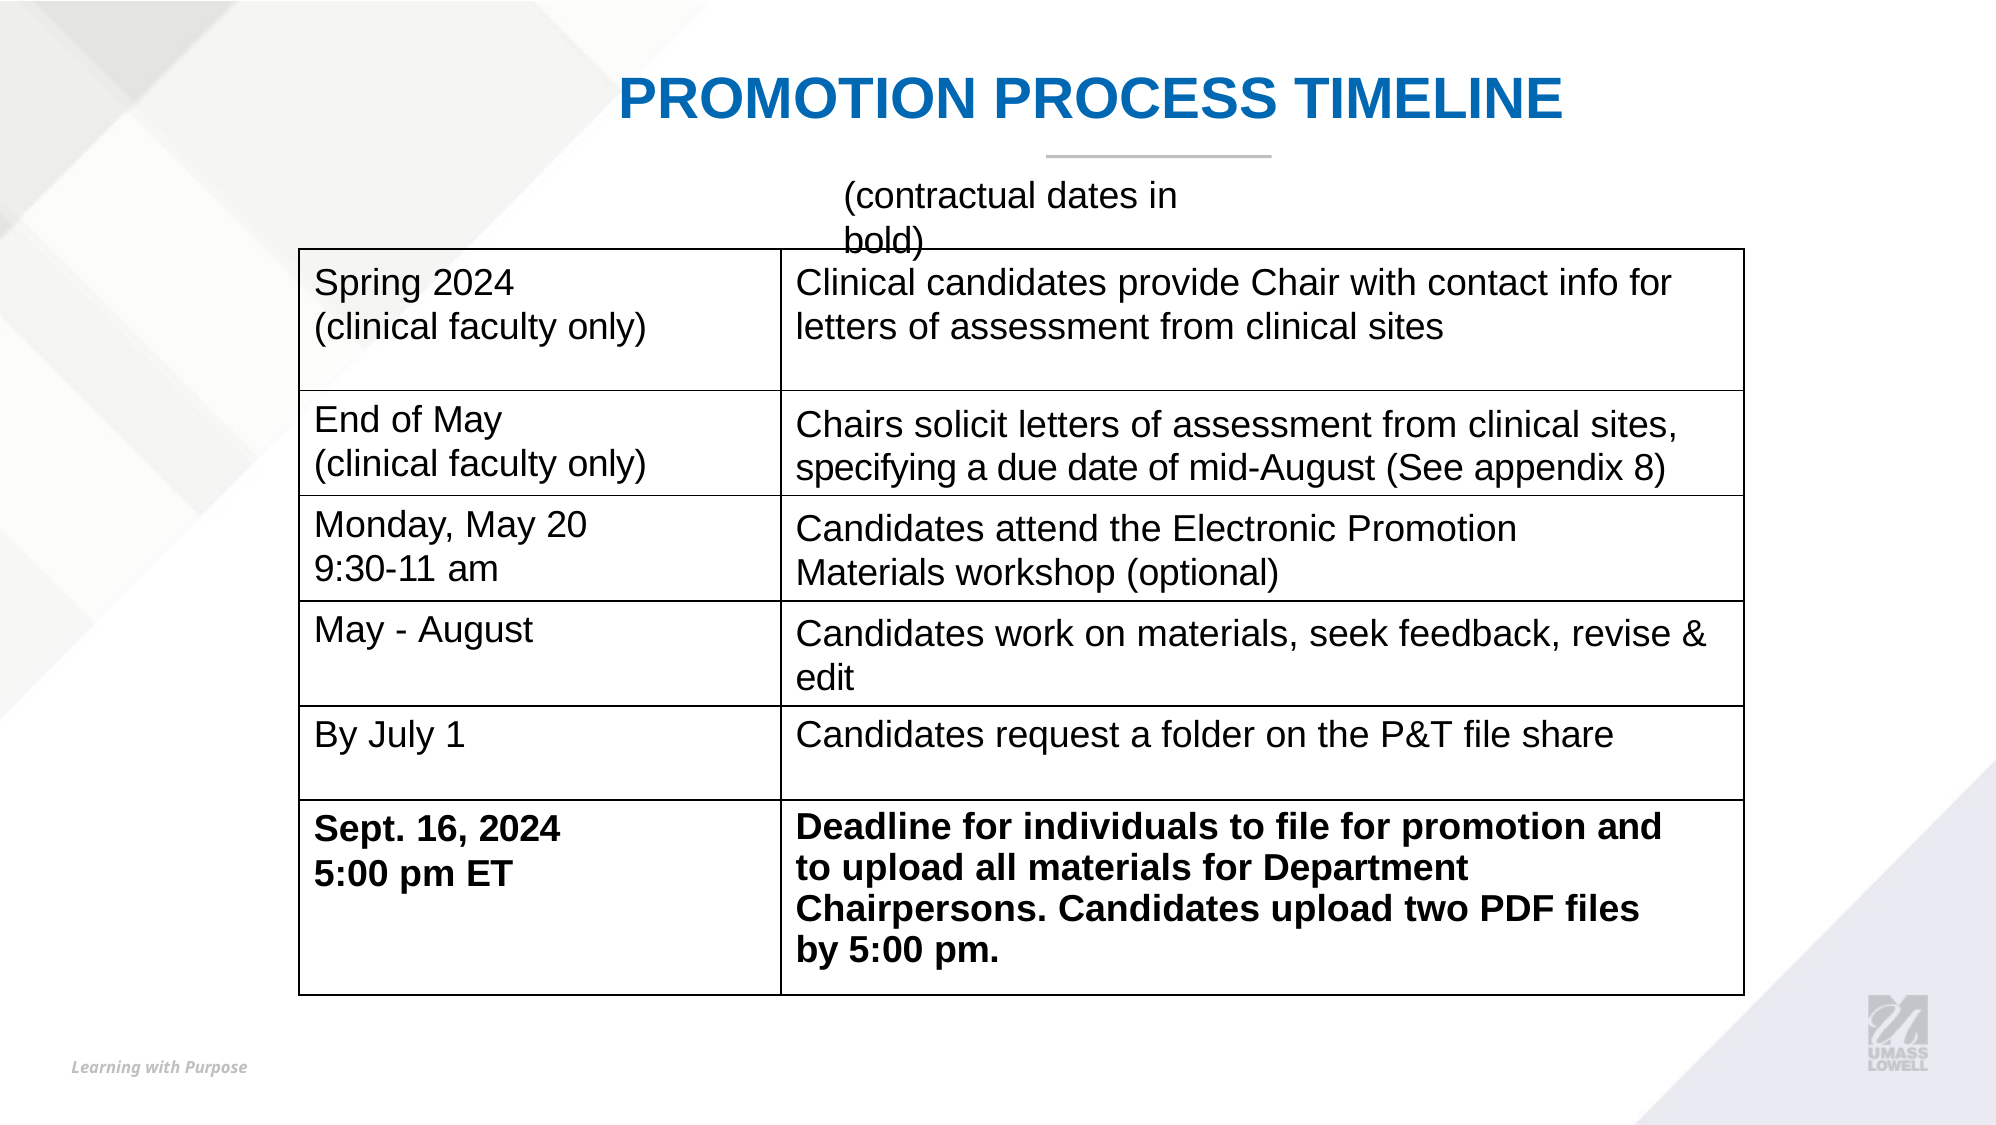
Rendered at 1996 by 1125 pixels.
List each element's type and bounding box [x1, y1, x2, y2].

text_box [0, 1, 1996, 1125]
